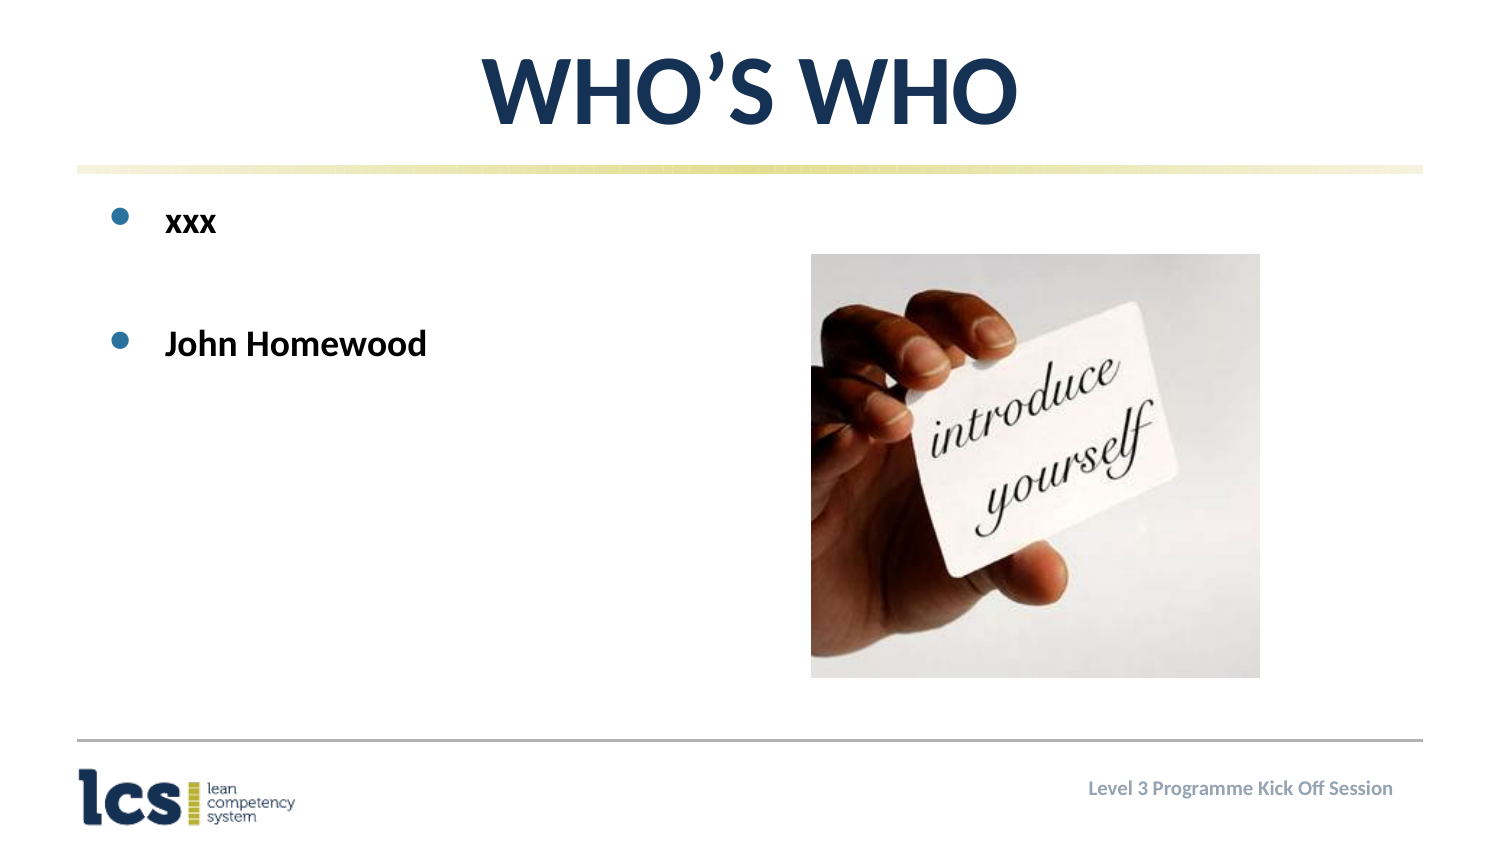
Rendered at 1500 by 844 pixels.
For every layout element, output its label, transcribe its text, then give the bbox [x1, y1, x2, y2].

list xxx John Homewood [75, 181, 1425, 741]
title Who’s Who [76, 14, 1425, 155]
picture [58, 748, 316, 844]
picture [810, 253, 1260, 678]
